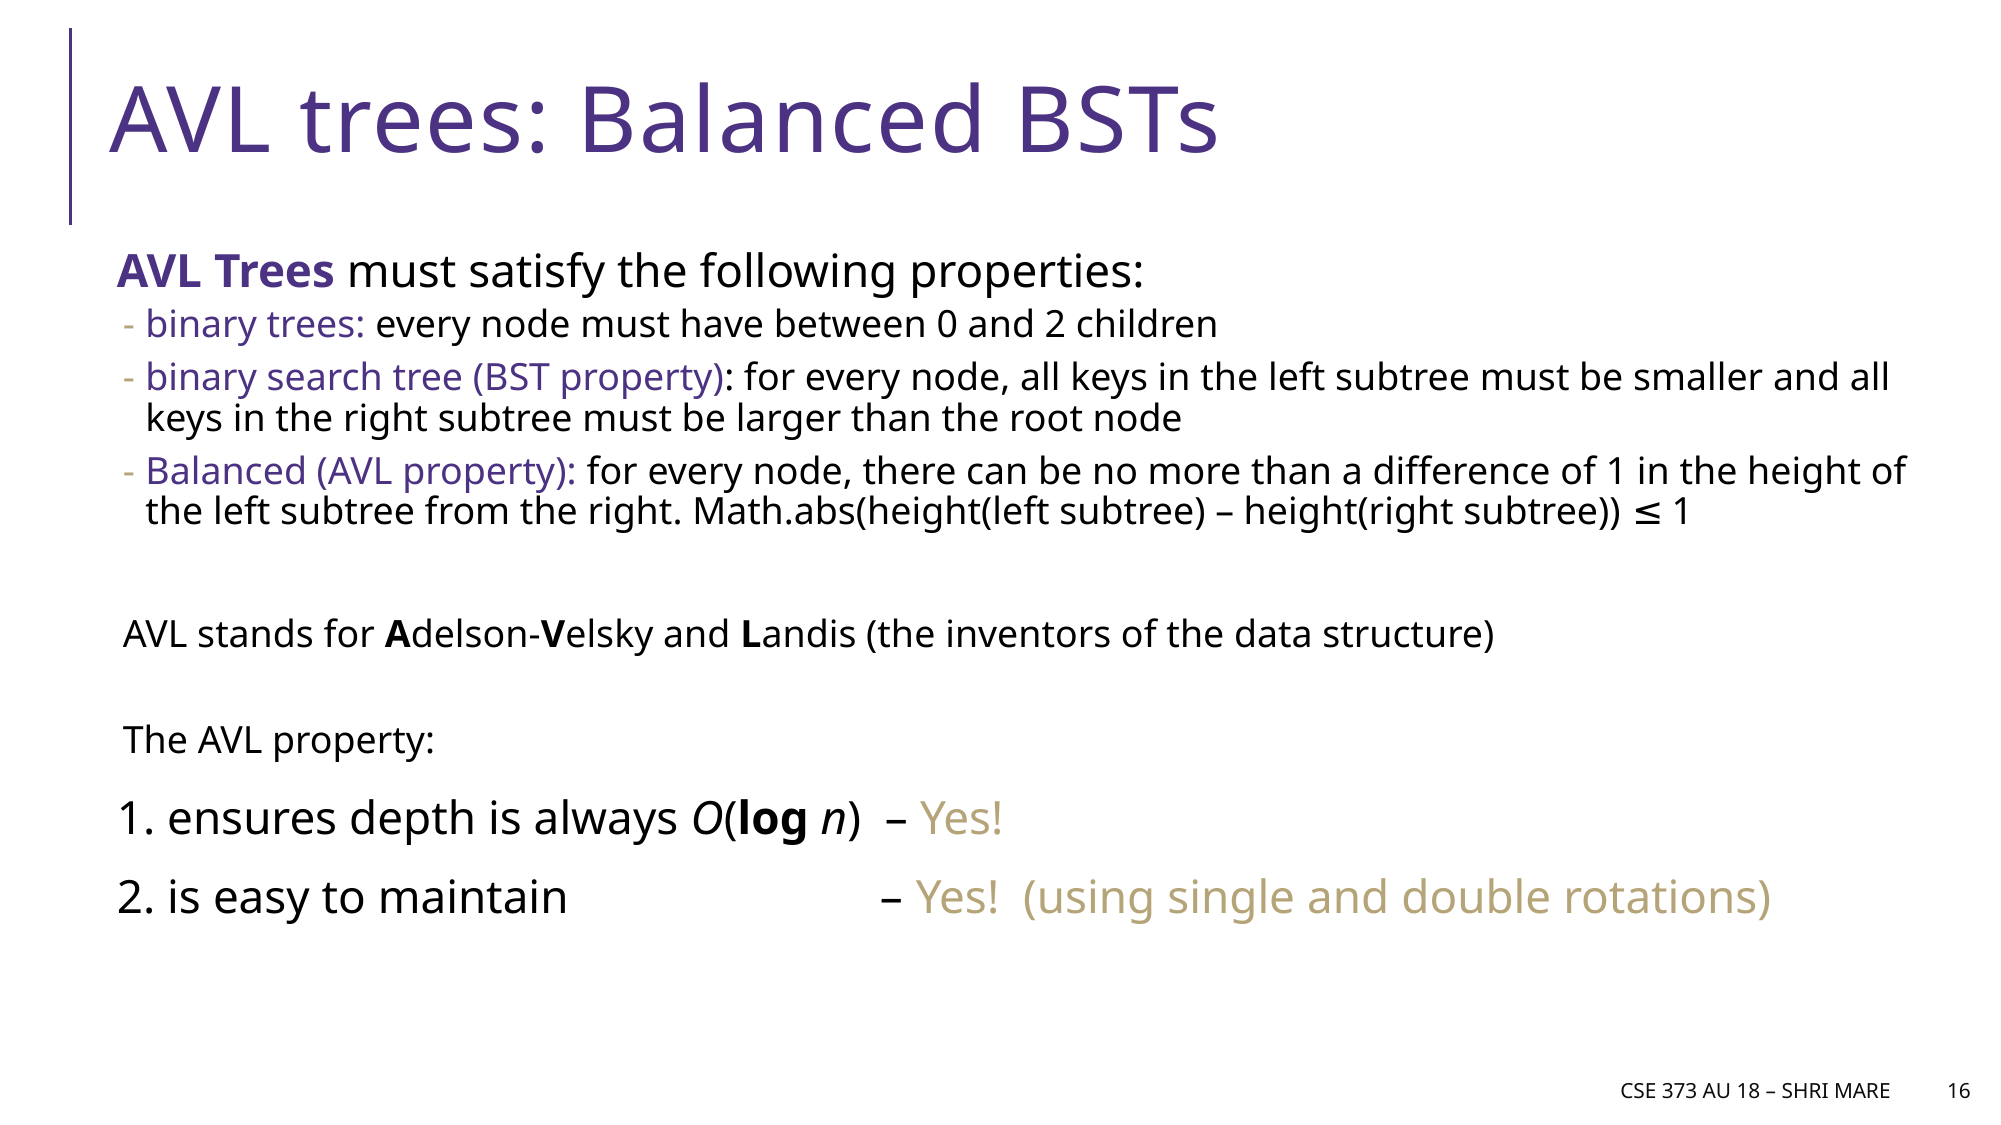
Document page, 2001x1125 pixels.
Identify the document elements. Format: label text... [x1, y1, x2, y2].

footer CSE 373 AU 18 – Shri mare [937, 1069, 1906, 1115]
title AVL trees: Balanced BSTs [94, 43, 1930, 210]
list AVL Trees must satisfy the following properties: binary trees: every node must have between 0 and 2 children binary search tree (BST property): for every node, all keys in the left subtree must be smaller and all keys in the right subtree must be larger than the root node Balanced (AVL property): for every node, there can be no more than a difference of 1 in the height of the left subtree from the right. Math.abs(height(left subtree) – height(right subtree)) ≤ 1 AVL stands for Adelson-Velsky and Landis (the inventors of the data structure) The AVL property: 1. ensures depth is always O(log n) – Yes! 2. is easy to maintain – Yes! (using single and double rotations) [94, 240, 1930, 1035]
slide_number 16 [1916, 1069, 1986, 1115]
